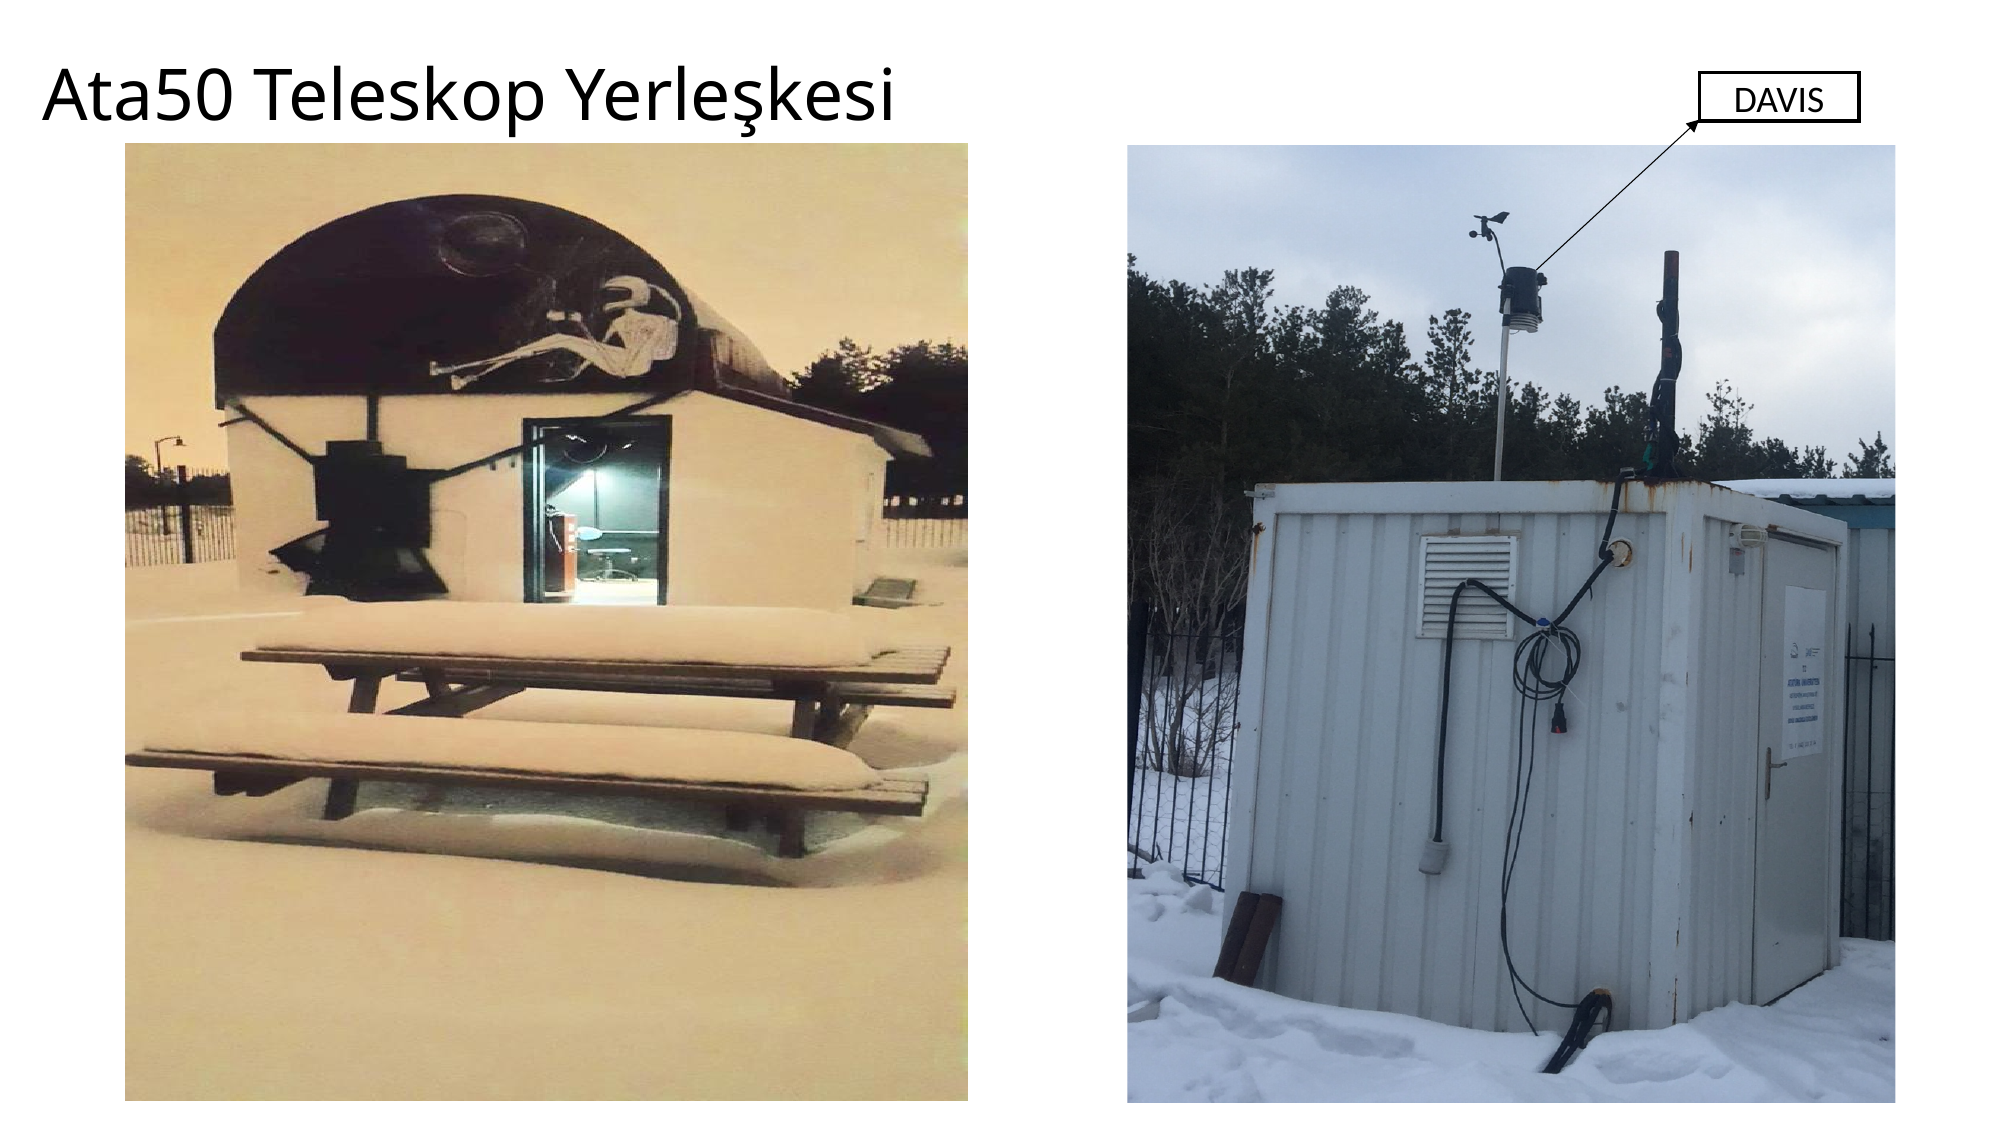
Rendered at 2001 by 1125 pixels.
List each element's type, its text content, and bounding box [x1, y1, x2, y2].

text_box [1536, 119, 1700, 270]
title Ata50 Teleskop Yerleşkesi [27, 50, 960, 144]
picture [1032, 145, 1990, 1103]
text_box DAVIS [1698, 72, 1860, 122]
picture [124, 143, 968, 1101]
